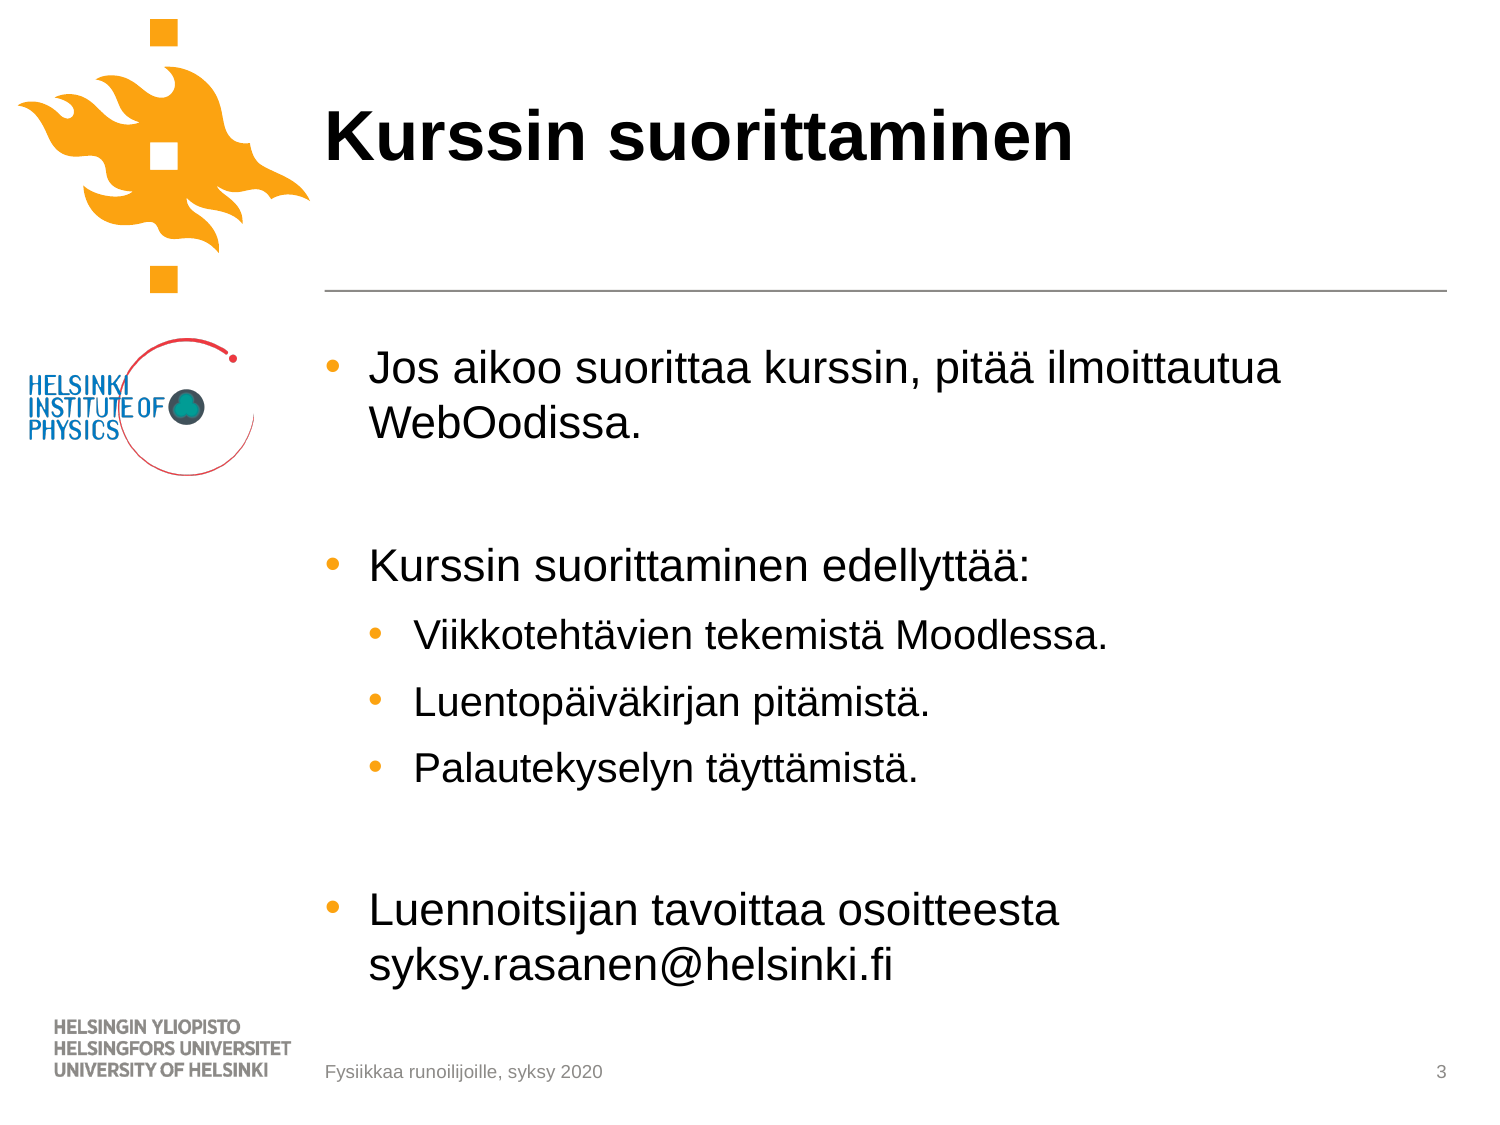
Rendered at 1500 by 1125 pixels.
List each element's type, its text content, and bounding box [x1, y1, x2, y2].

picture [53, 1017, 292, 1079]
footer Fysiikkaa runoilijoille, syksy 2020 [324, 1011, 1069, 1083]
list Jos aikoo suorittaa kurssin, pitää ilmoittautua WebOodissa. Kurssin suorittaminen edellyttää: Viikkotehtävien tekemistä Moodlessa. Luentopäiväkirjan pitämistä. Palautekyselyn täyttämistä. Luennoitsijan tavoittaa osoitteesta syksy.rasanen@helsinki.fi [324, 338, 1453, 1053]
slide_number 3 [1376, 1011, 1447, 1083]
title Kurssin suorittaminen [324, 90, 1447, 279]
